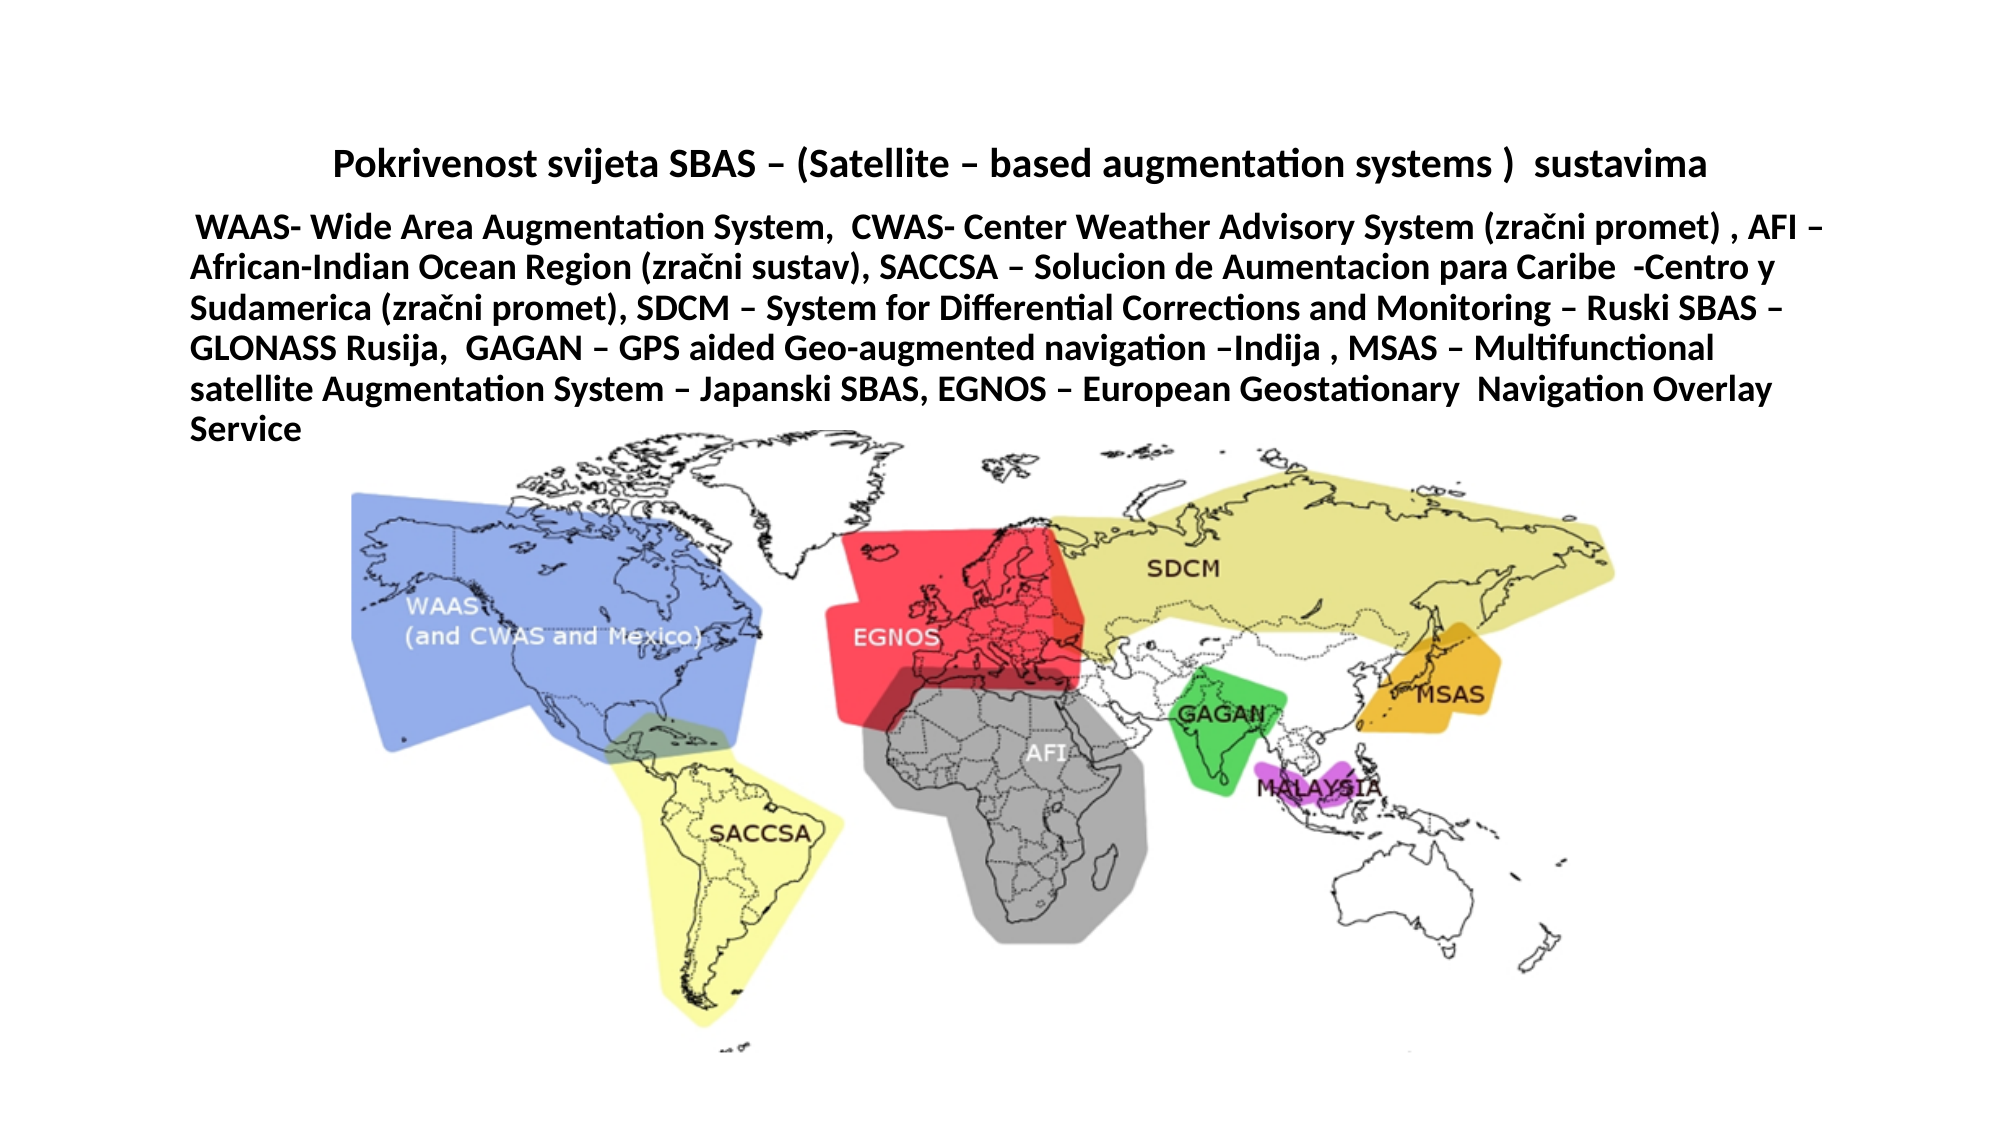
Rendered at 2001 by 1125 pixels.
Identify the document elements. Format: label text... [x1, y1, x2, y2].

picture [349, 430, 1623, 1068]
list Pokrivenost svijeta SBAS – (Satellite – based augmentation systems ) sustavima WAAS- Wide Area Augmentation System, CWAS- Center Weather Advisory System (zračni promet) , AFI – African-Indian Ocean Region (zračni sustav), SACCSA – Solucion de Aumentacion para Caribe -Centro y Sudamerica (zračni promet), SDCM – System for Differential Corrections and Monitoring – Ruski SBAS –GLONASS Rusija, GAGAN – GPS aided Geo-augmented navigation –Indija , MSAS – Multifunctional satellite Augmentation System – Japanski SBAS, EGNOS – European Geostationary Navigation Overlay Service [137, 133, 1863, 1014]
